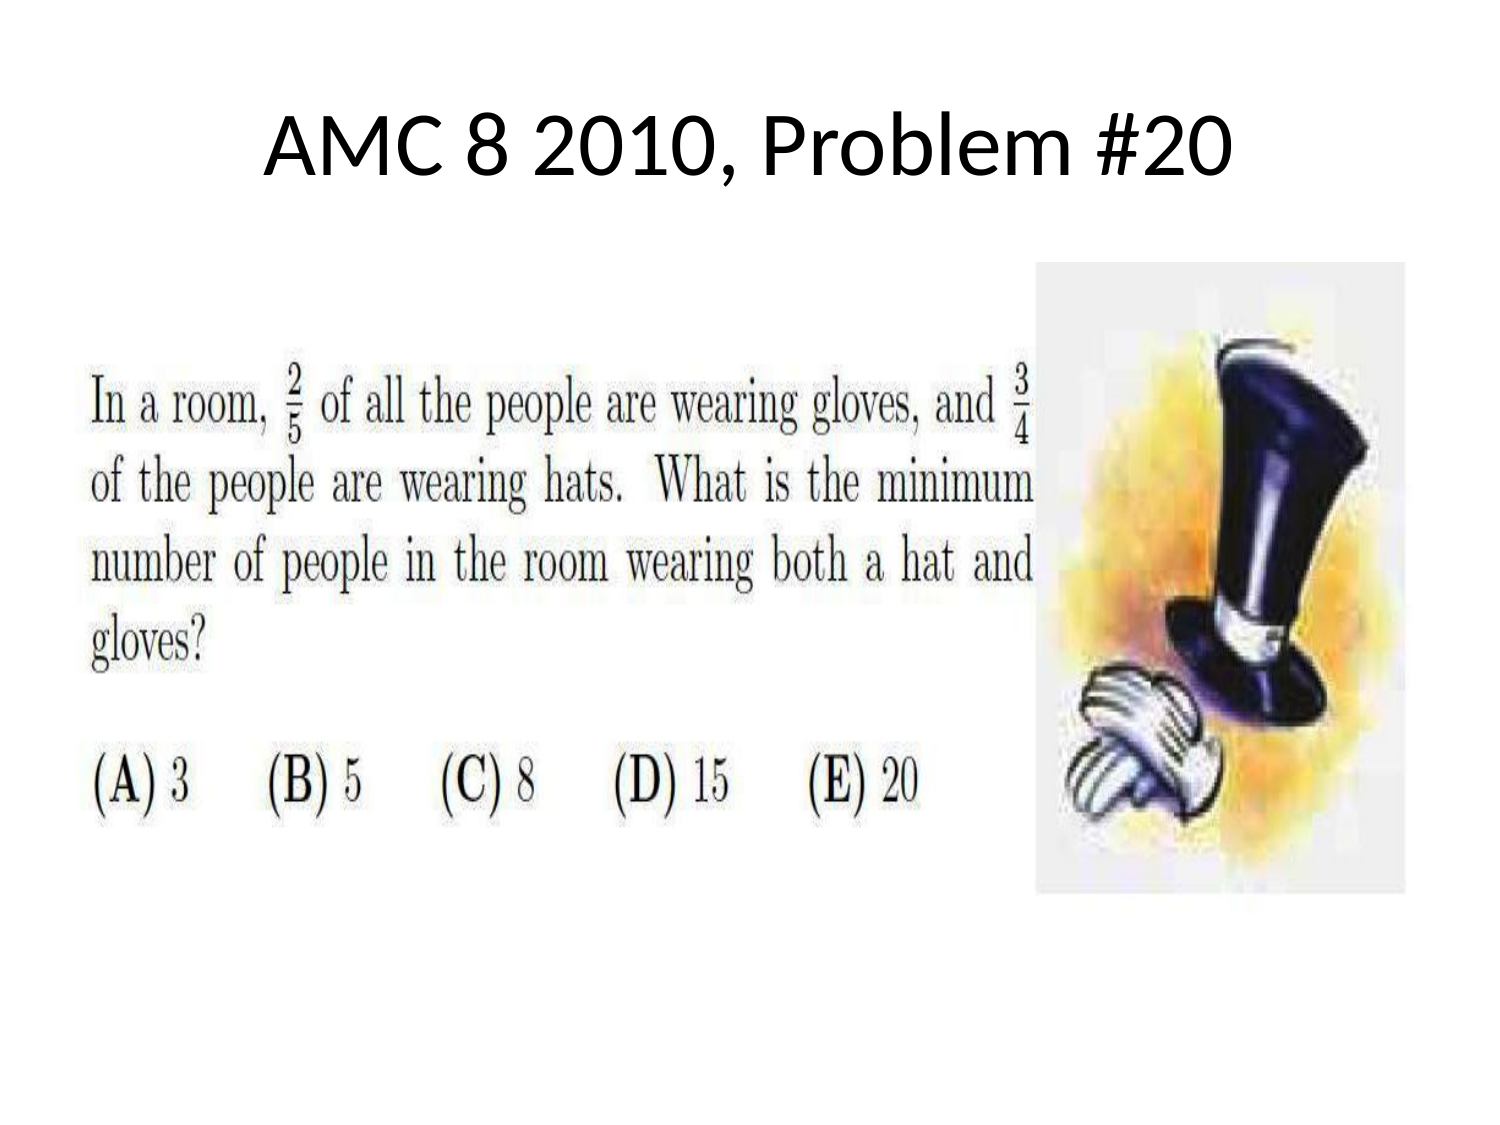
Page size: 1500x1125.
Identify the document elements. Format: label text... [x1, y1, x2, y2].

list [74, 262, 1426, 951]
title AMC 8 2010, Problem #20 [75, 45, 1425, 233]
